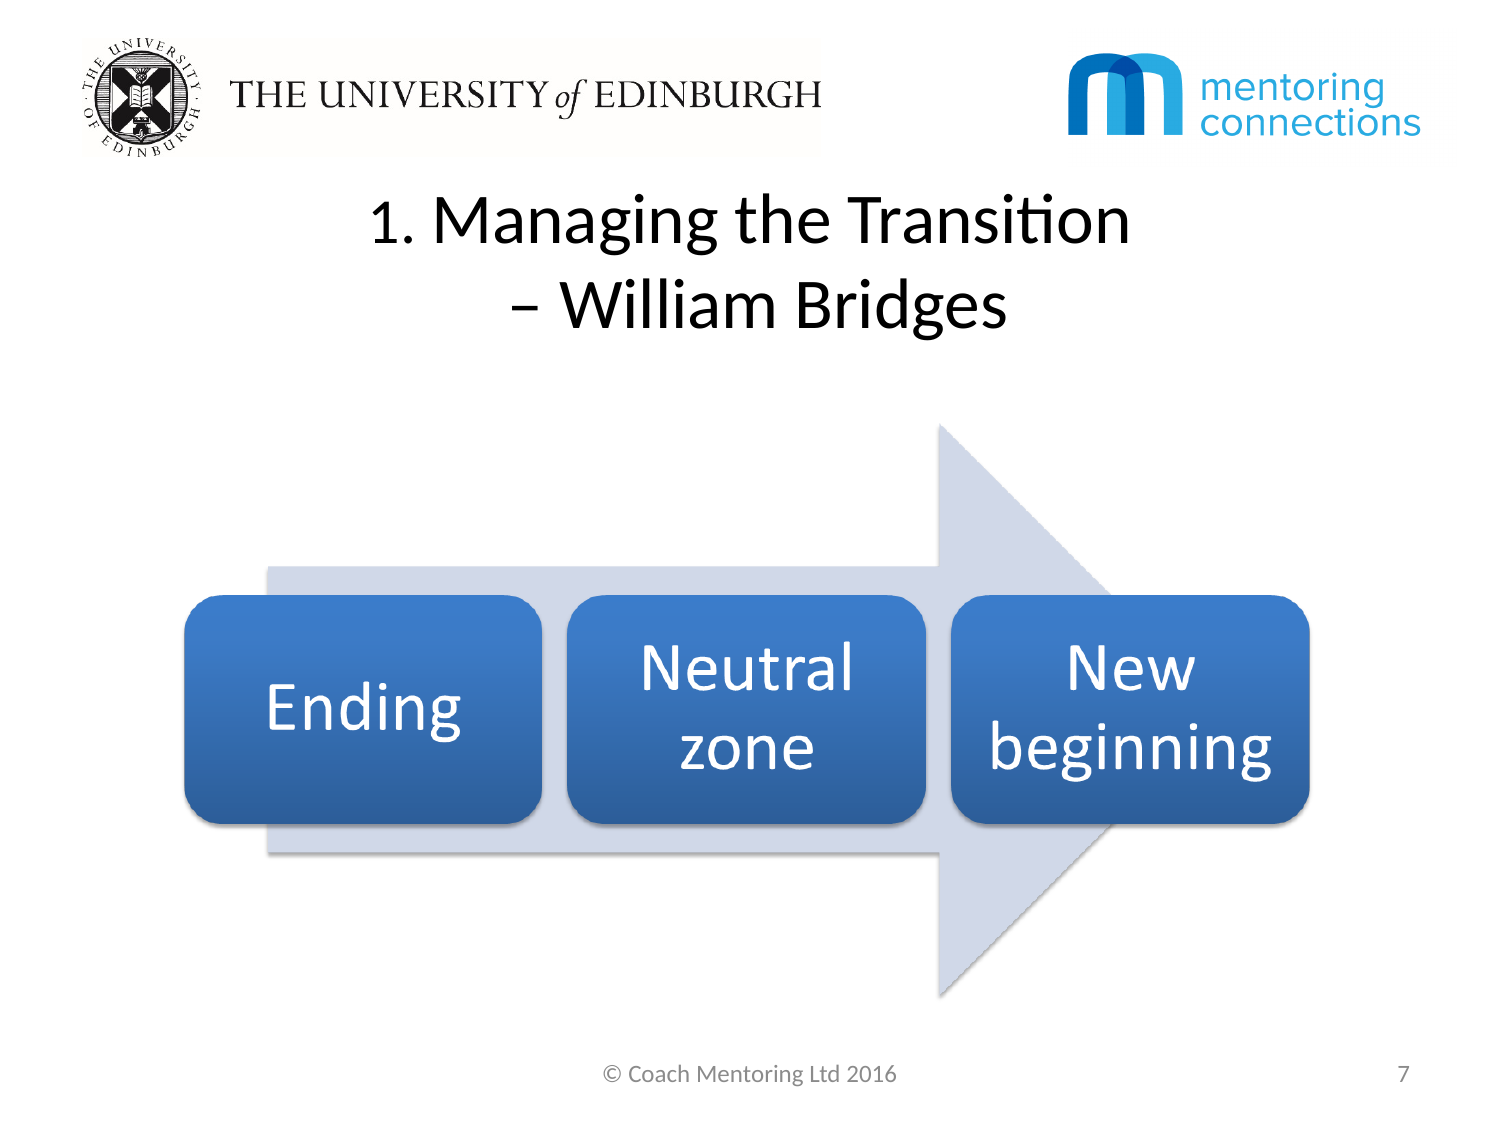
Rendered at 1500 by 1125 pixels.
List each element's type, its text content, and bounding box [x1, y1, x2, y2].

title 1. Managing the Transition – William Bridges [75, 163, 1425, 352]
footer © Coach Mentoring Ltd 2016 [512, 1042, 988, 1103]
picture [81, 37, 821, 158]
picture [1068, 28, 1457, 167]
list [178, 420, 1322, 1006]
slide_number 7 [1074, 1042, 1425, 1103]
